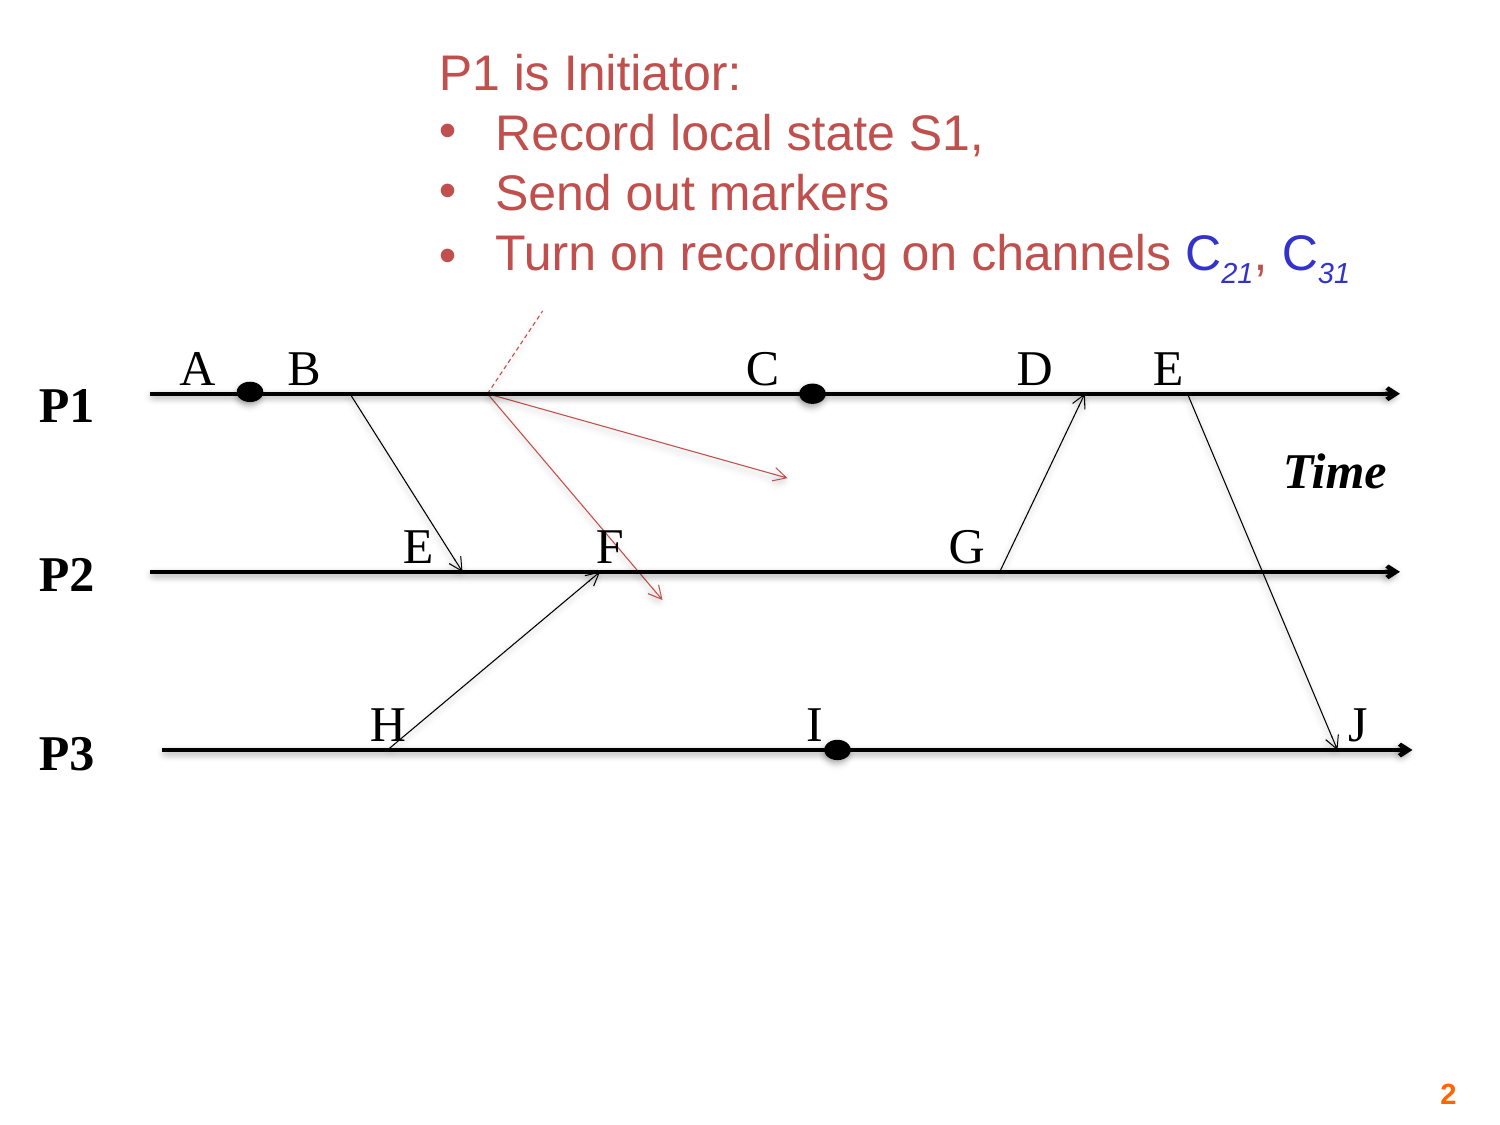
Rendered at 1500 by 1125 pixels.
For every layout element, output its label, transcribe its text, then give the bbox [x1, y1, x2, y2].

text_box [23, 365, 1413, 789]
text_box A B C D E [162, 328, 482, 364]
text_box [487, 310, 543, 364]
slide_number 2 [1112, 1074, 1463, 1110]
text_box P1 is Initiator: Record local state S1, Send out markers Turn on recording on channels C21, C31 [424, 33, 1366, 297]
text_box A B C D E [548, 328, 1300, 364]
